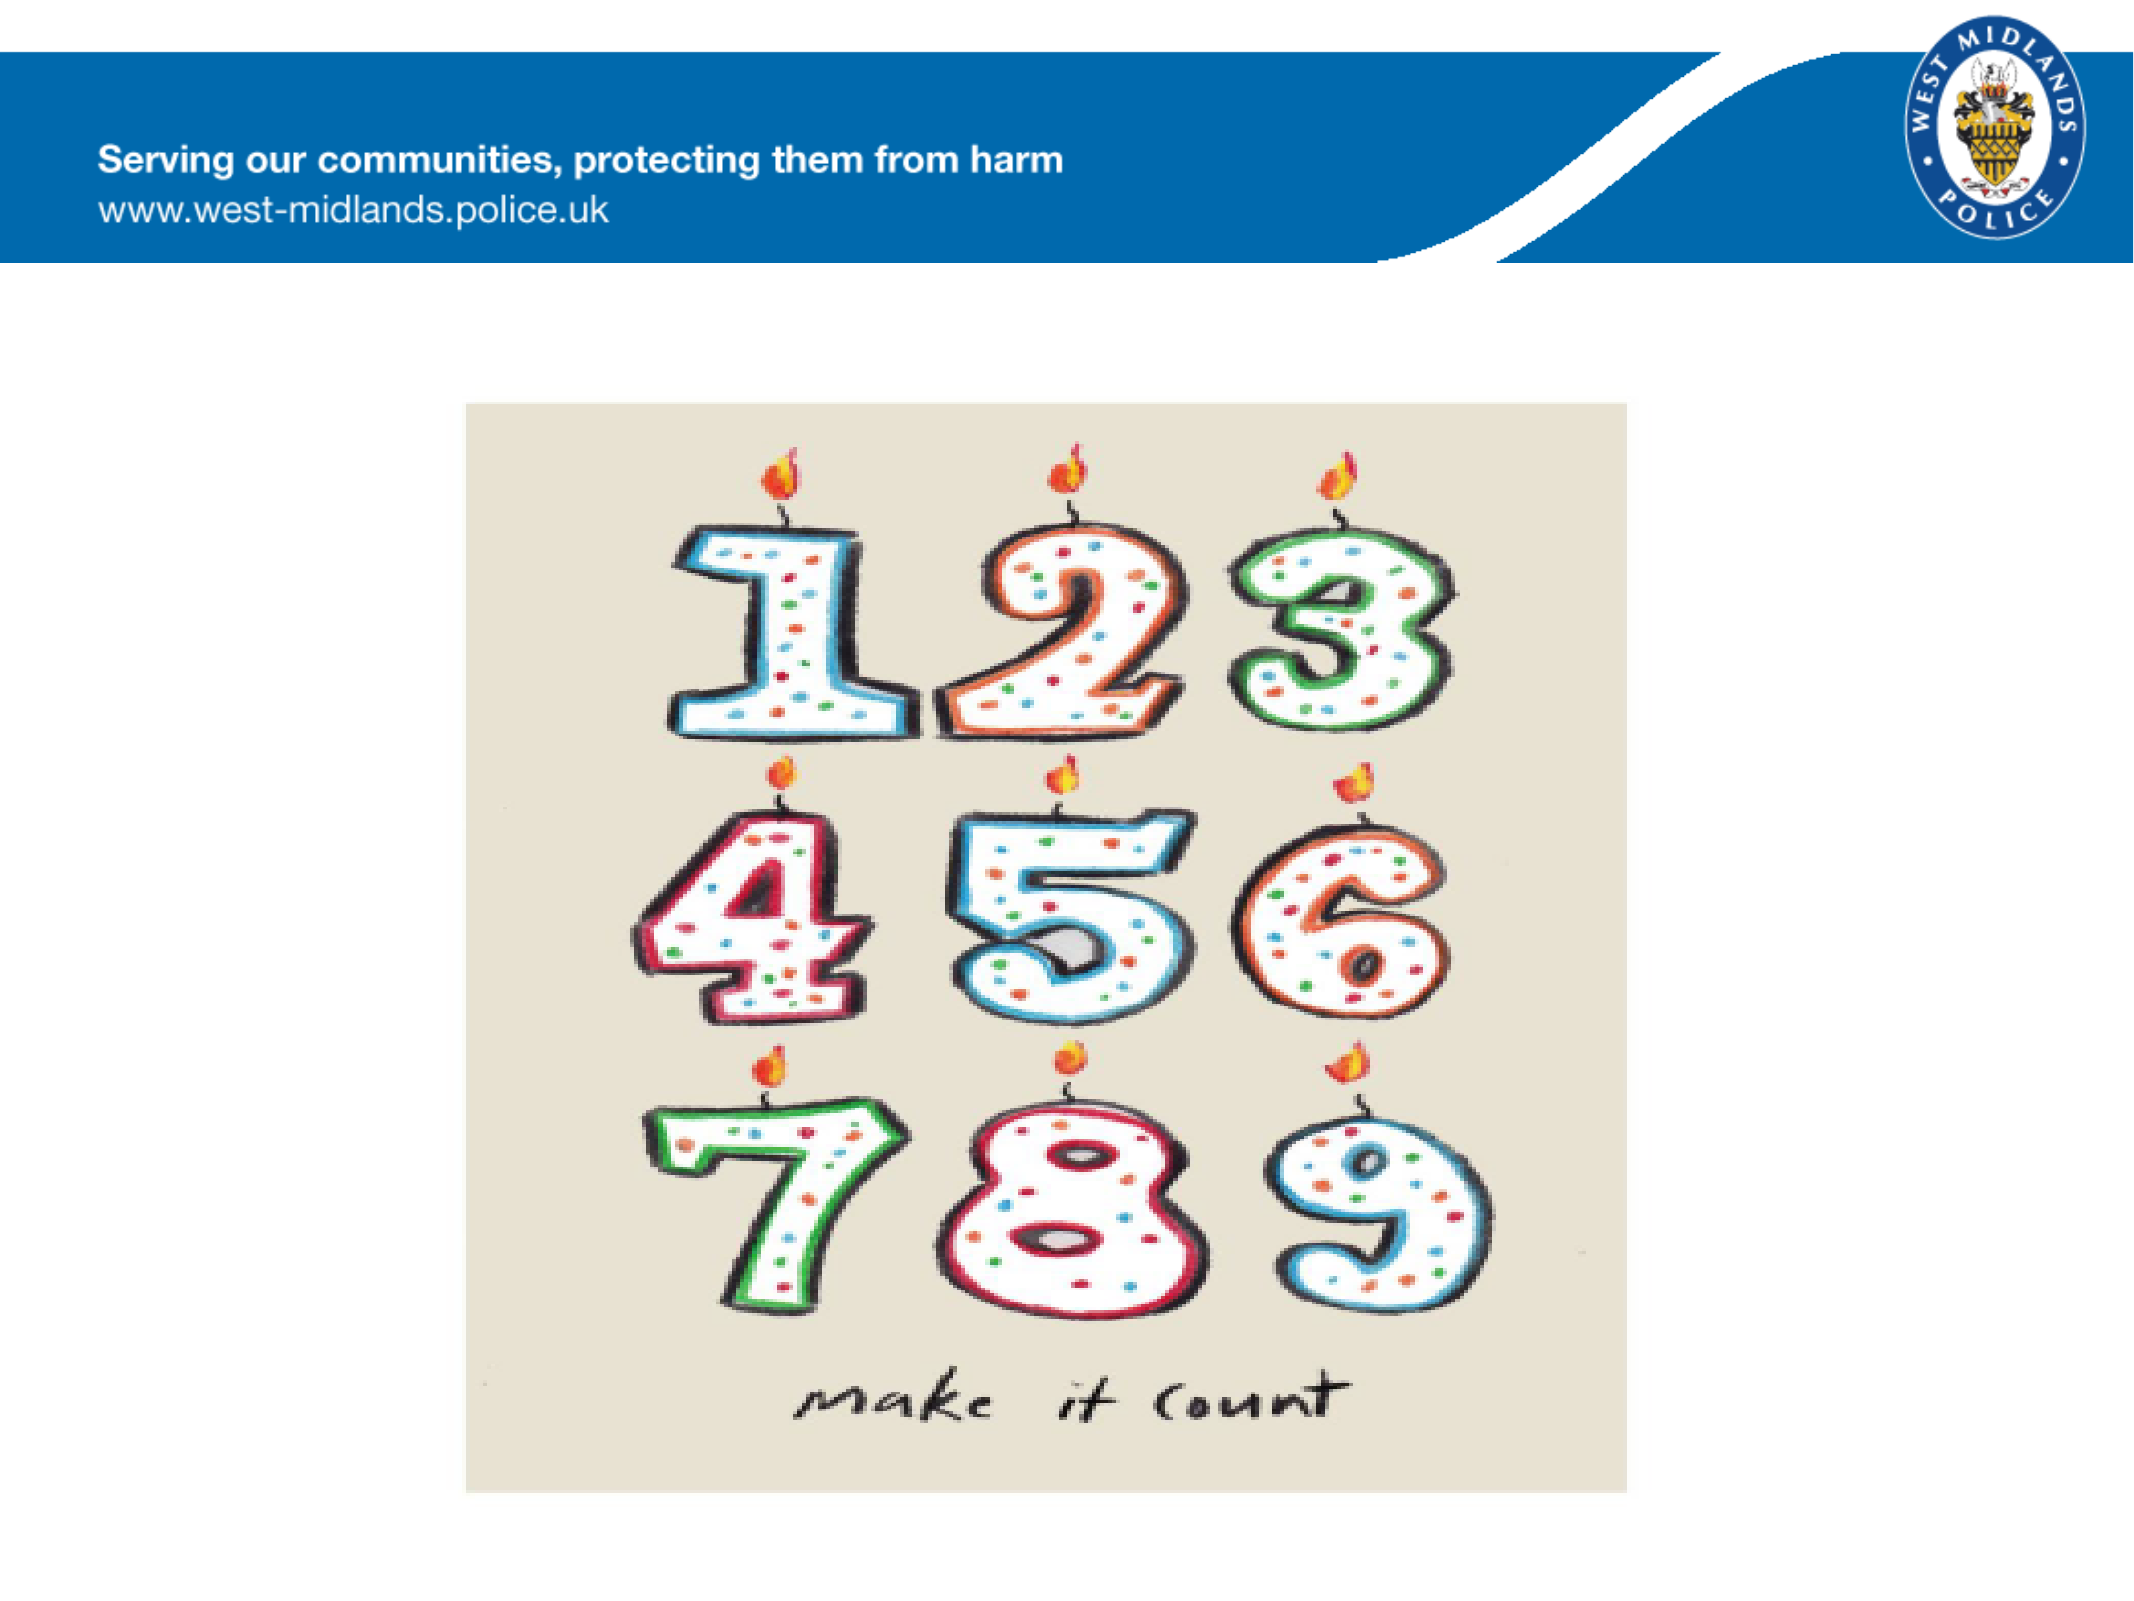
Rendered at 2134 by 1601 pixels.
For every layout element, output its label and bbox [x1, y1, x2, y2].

list [444, 363, 1689, 1540]
picture [0, 0, 2134, 263]
